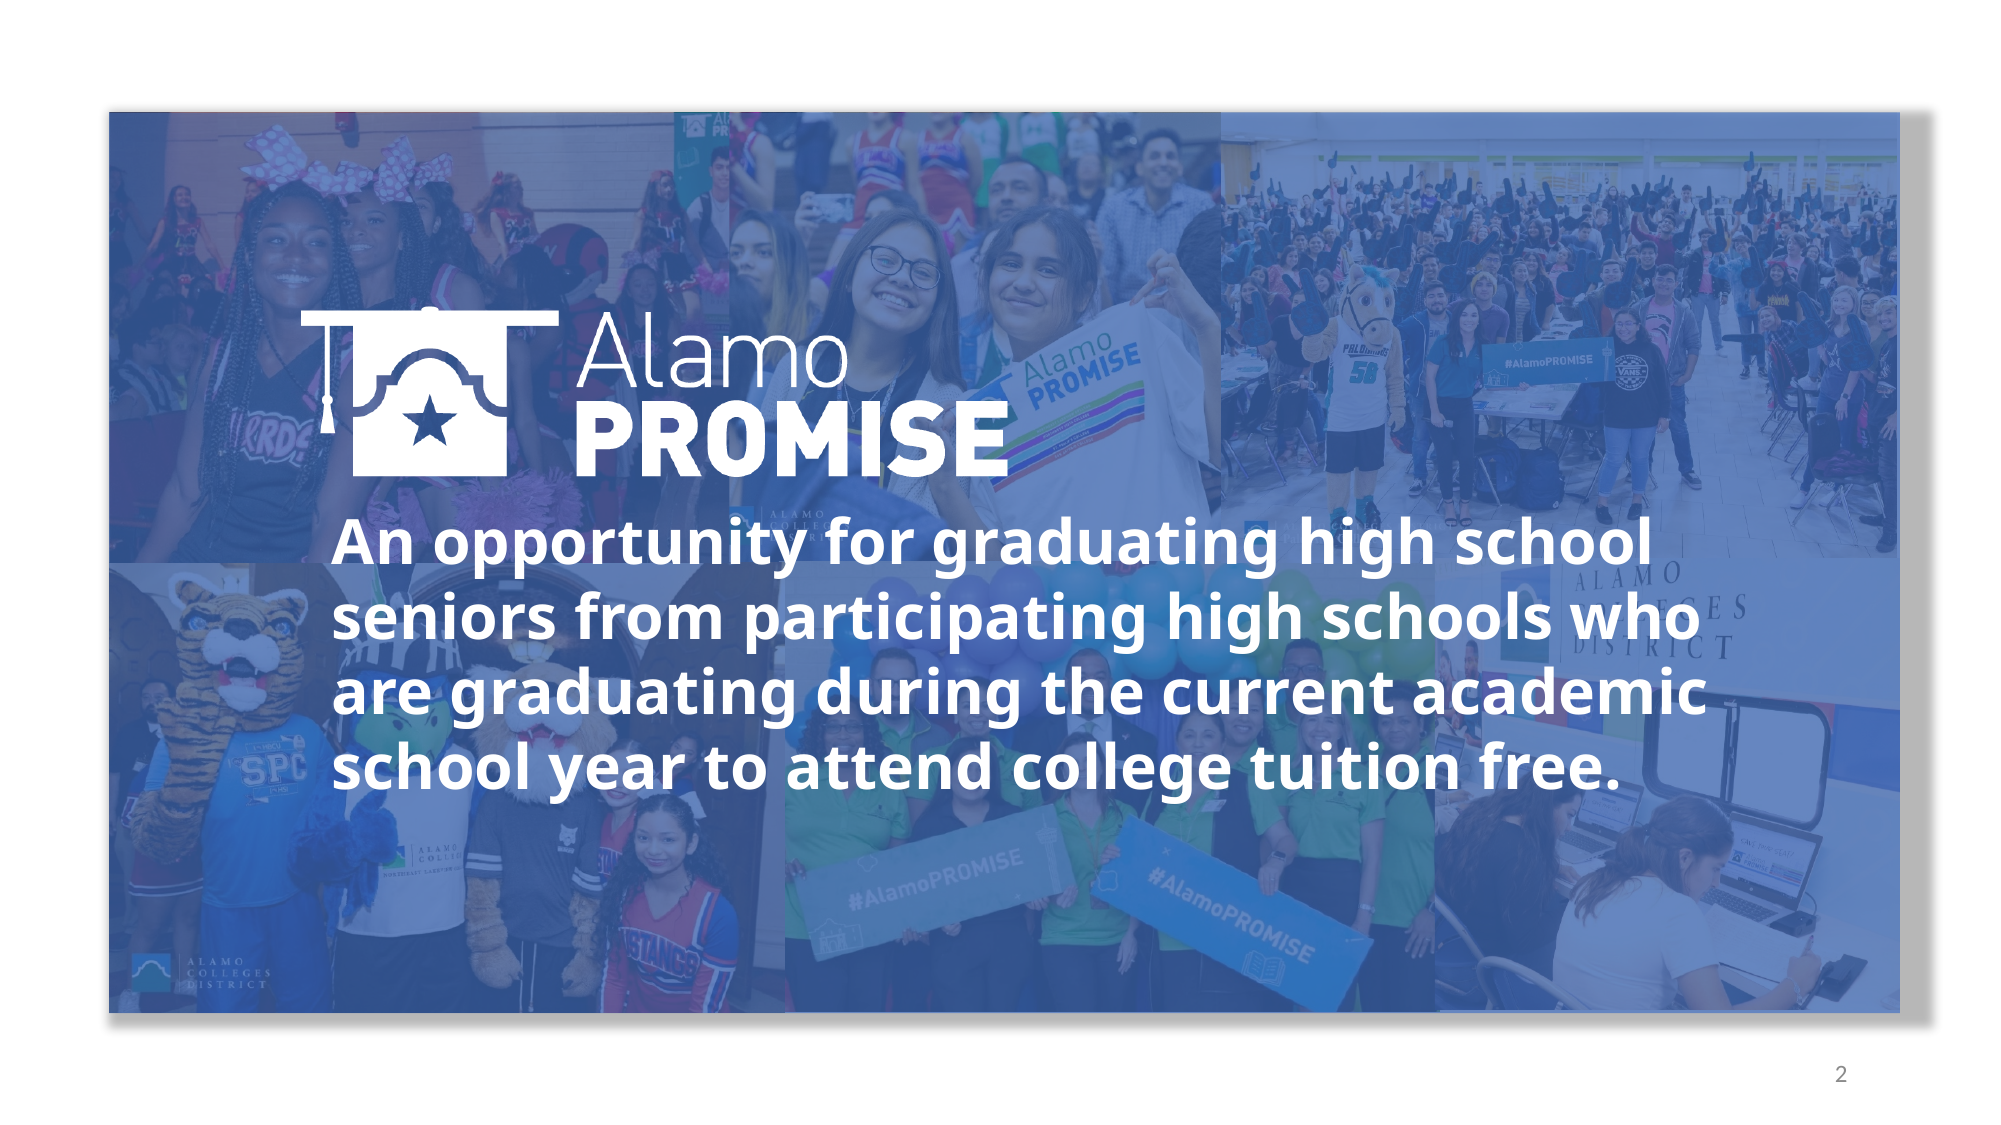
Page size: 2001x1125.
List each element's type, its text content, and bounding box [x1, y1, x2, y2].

picture [280, 287, 1031, 500]
slide_number 2 [1412, 1042, 1863, 1103]
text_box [109, 112, 1900, 1013]
